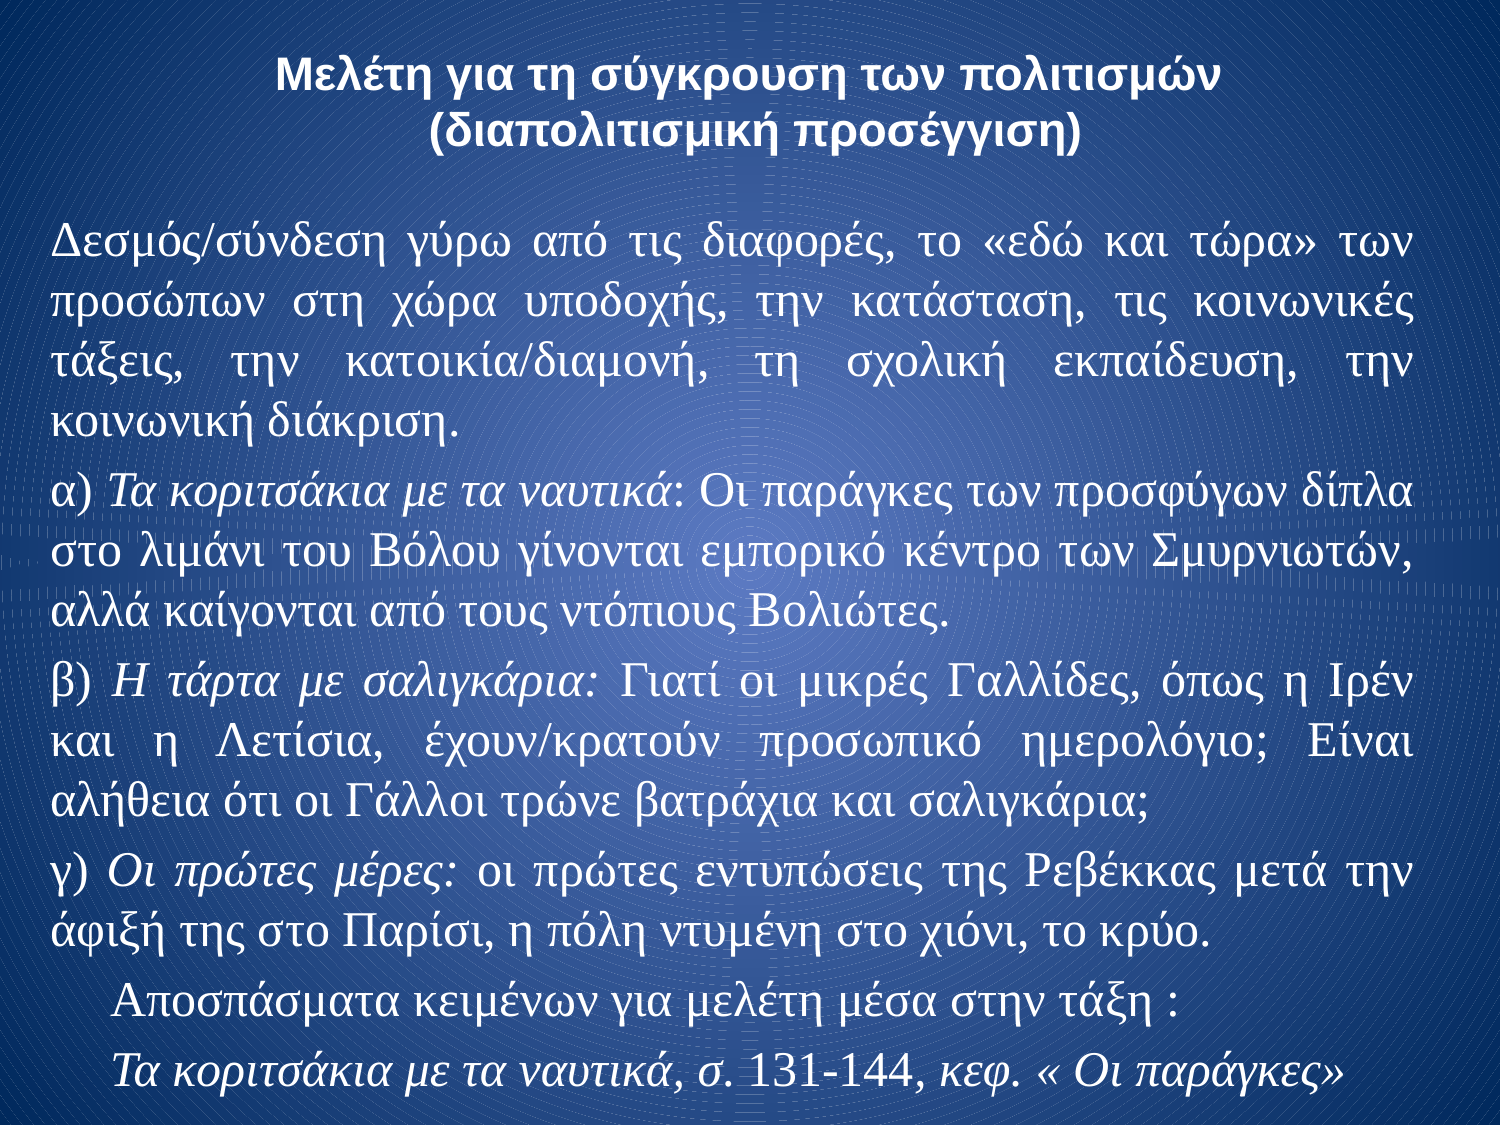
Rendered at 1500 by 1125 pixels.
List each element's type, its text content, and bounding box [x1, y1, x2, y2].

subtitle Δεσμός/σύνδεση γύρω από τις διαφορές, το «εδώ και τώρα» των προσώπων στη χώρα υποδοχής, την κατάσταση, τις κοινωνικές τάξεις, την κατοικία/διαμονή, τη σχολική εκπαίδευση, την κοινωνική διάκριση. α) Τα κοριτσάκια με τα ναυτικά: Οι παράγκες των προσφύγων δίπλα στο λιμάνι του Βόλου γίνονται εμπορικό κέντρο των Σμυρνιωτών, αλλά καίγονται από τους ντόπιους Βολιώτες. β) Η τάρτα με σαλιγκάρια: Γιατί οι μικρές Γαλλίδες, όπως η Ιρέν και η Λετίσια, έχουν/κρατούν προσωπικό ημερολόγιο; Είναι αλήθεια ότι οι Γάλλοι τρώνε βατράχια και σαλιγκάρια; γ) Οι πρώτες μέρες: οι πρώτες εντυπώσεις της Ρεβέκκας μετά την άφιξή της στο Παρίσι, η πόλη ντυμένη στο χιόνι, το κρύο. Αποσπάσματα κειμένων για μελέτη μέσα στην τάξη : Τα κοριτσάκια με τα ναυτικά, σ. 131-144, κεφ. « Οι παράγκες» [35, 199, 1430, 1125]
title Μελέτη για τη σύγκρουση των πολιτισμών (διαπολιτισμική προσέγγιση) [128, 35, 1383, 199]
